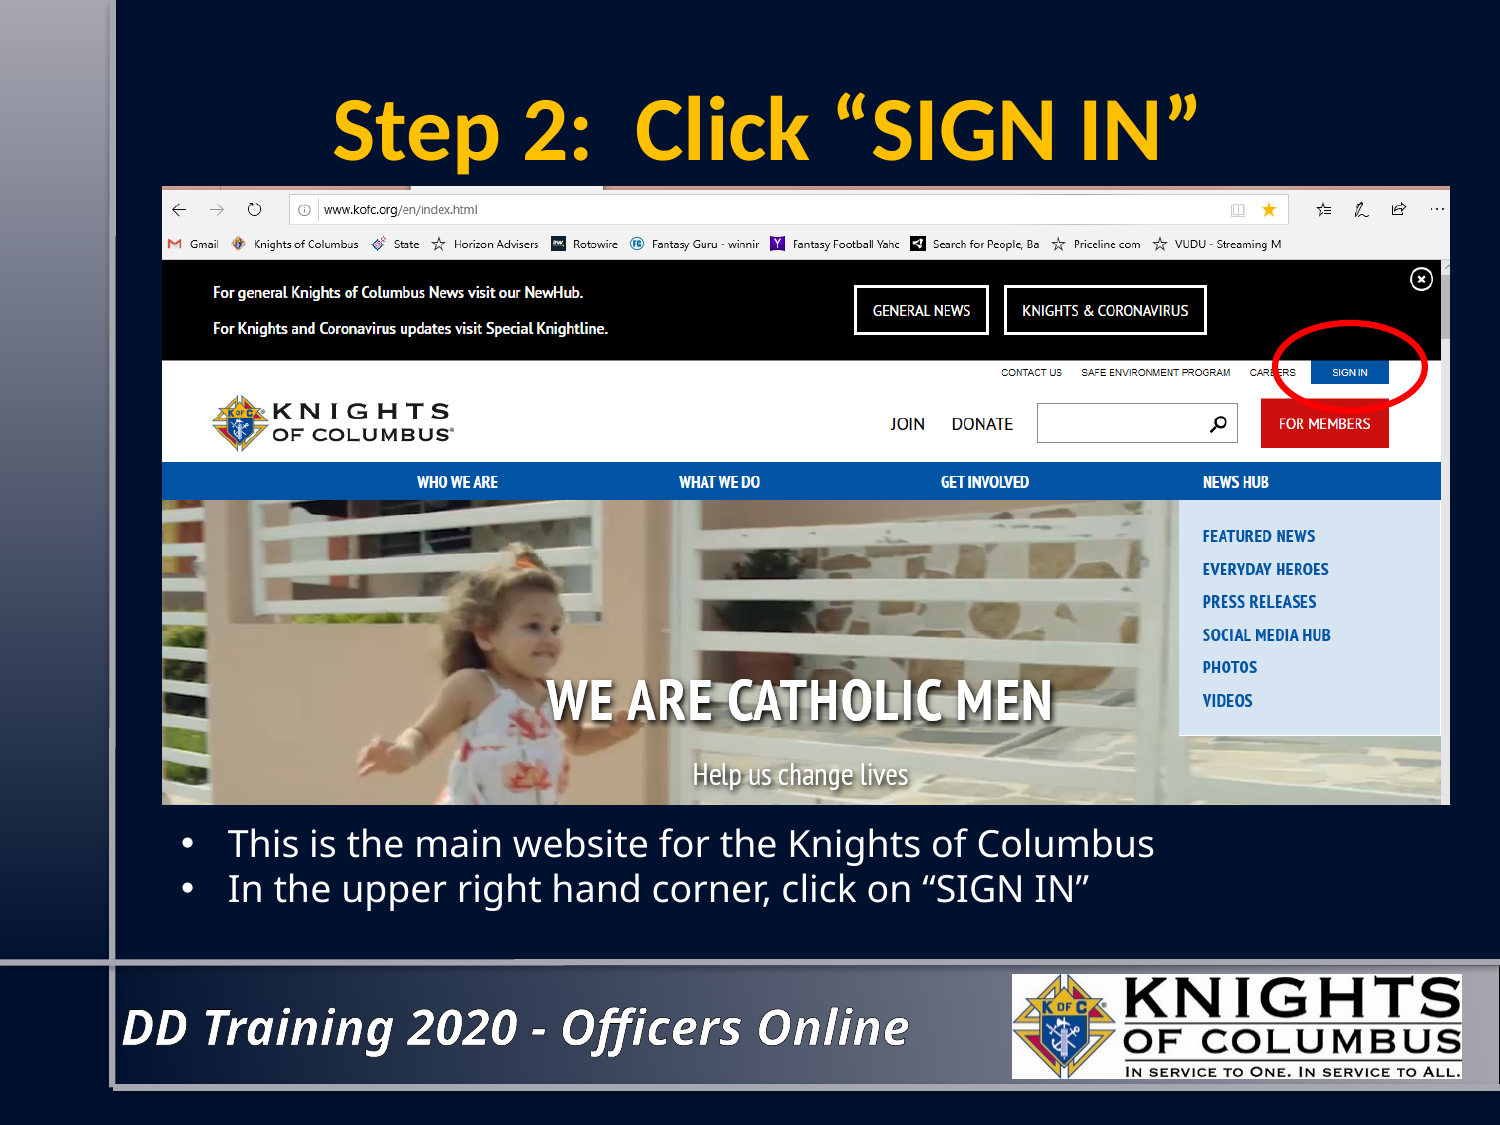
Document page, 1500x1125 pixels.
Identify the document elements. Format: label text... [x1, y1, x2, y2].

picture [162, 186, 1451, 805]
text_box This is the main website for the Knights of Columbus In the upper right hand corner, click on “SIGN IN” [166, 813, 1171, 918]
picture [1012, 974, 1462, 1079]
text_box DD Training 2020 - Officers Online [105, 987, 925, 1063]
text_box Step 2: Click “SIGN IN” [162, 61, 1375, 186]
